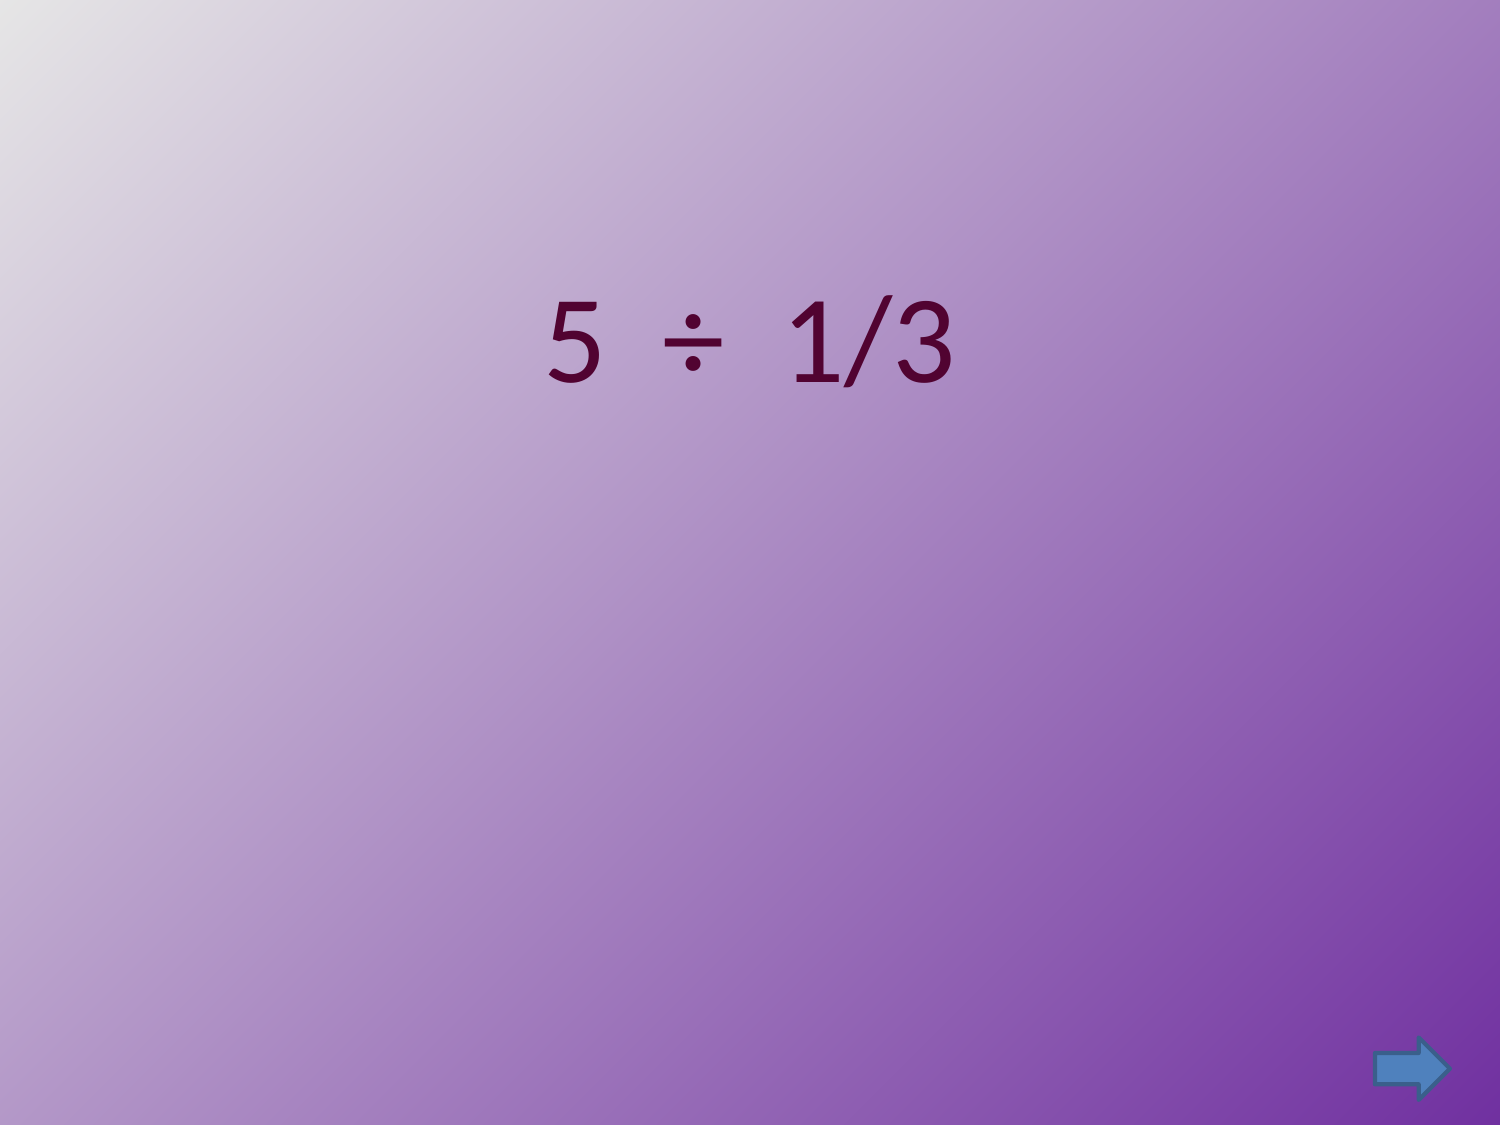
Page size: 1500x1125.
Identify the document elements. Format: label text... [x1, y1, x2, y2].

text_box [1372, 1035, 1453, 1102]
list 5 ÷ 1/3 [75, 75, 1425, 1005]
